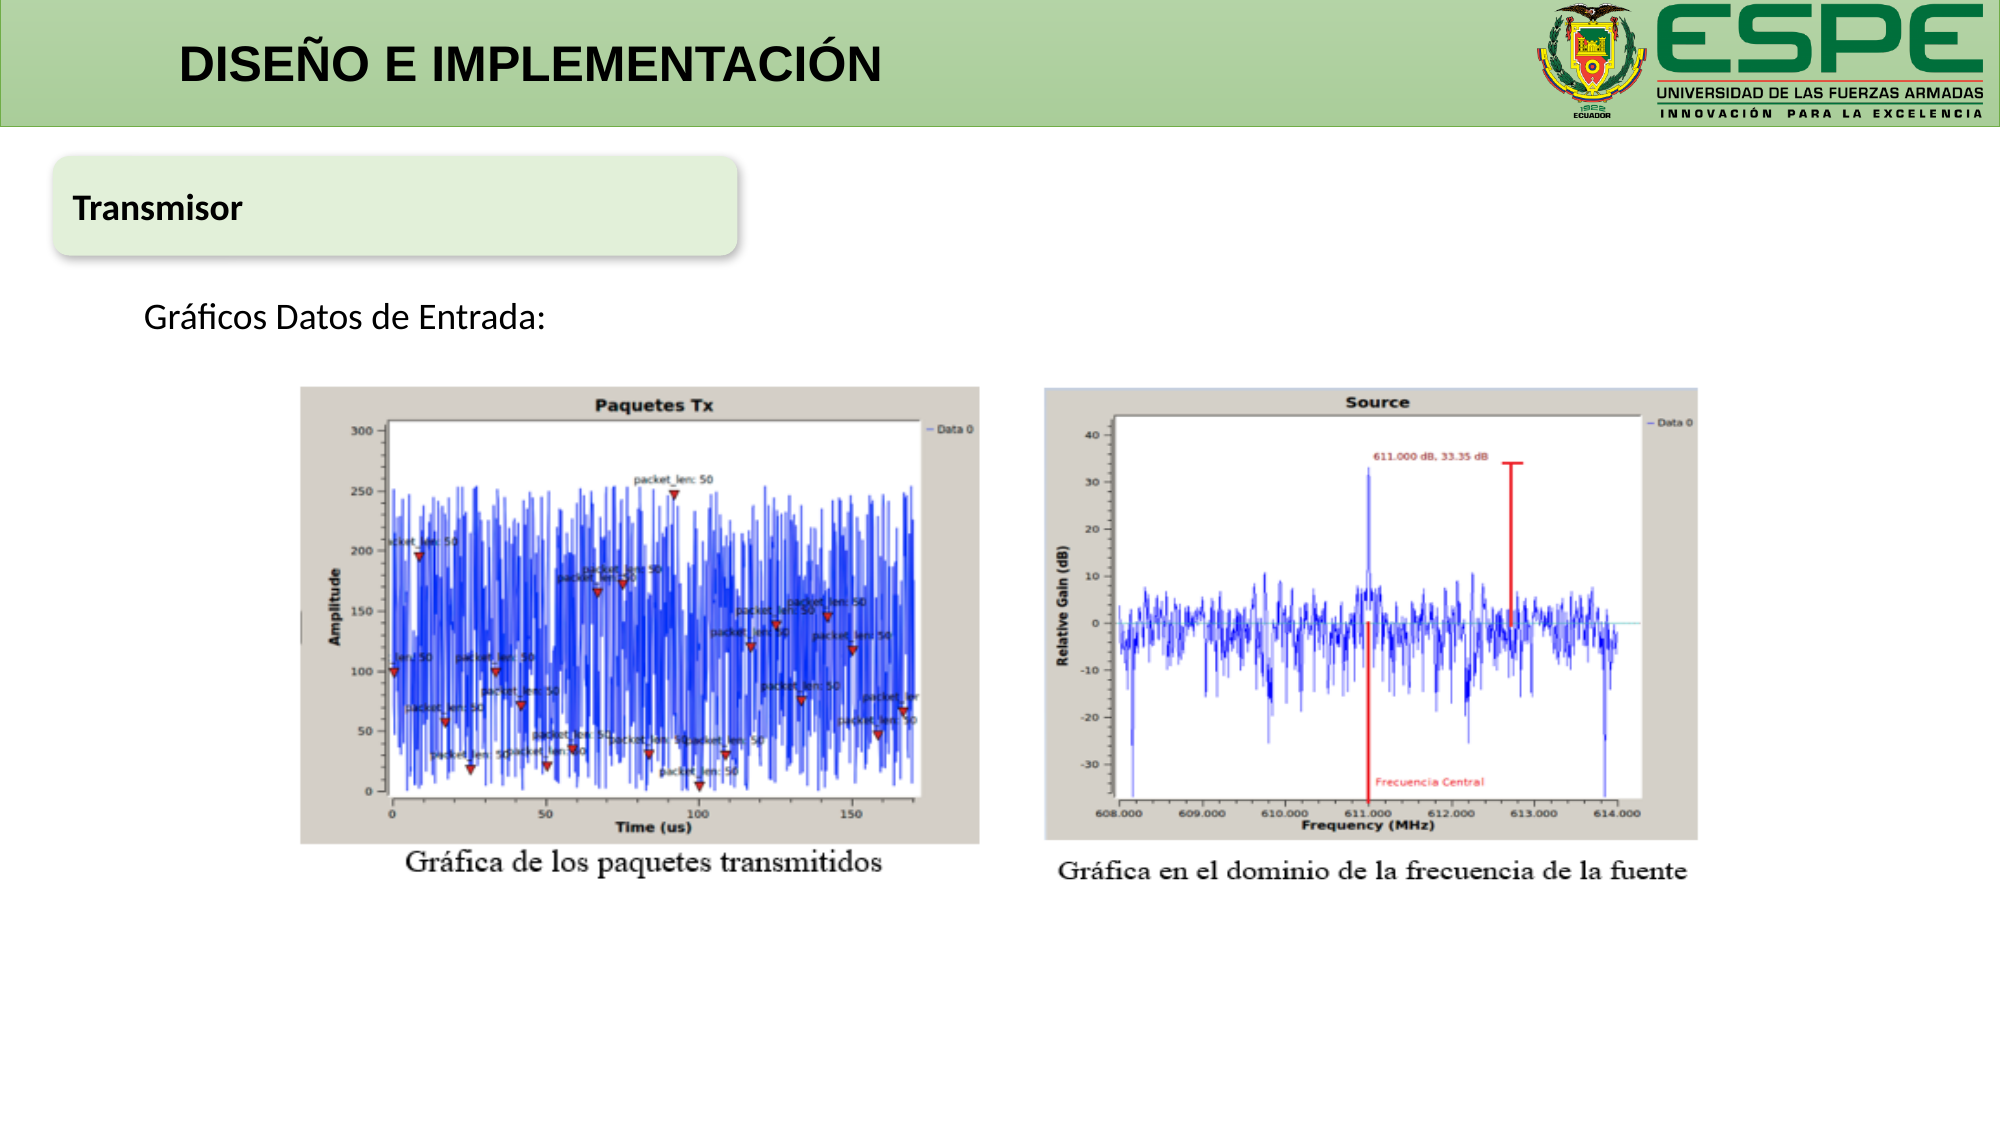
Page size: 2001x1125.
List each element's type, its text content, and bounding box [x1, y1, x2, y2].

text_box DISEÑO E IMPLEMENTACIÓN [0, 0, 2000, 127]
text_box Gráficos Datos de Entrada: [129, 285, 562, 345]
picture [277, 375, 1000, 891]
picture [1029, 375, 1712, 891]
text_box Transmisor [51, 154, 739, 257]
picture [1536, 3, 1983, 118]
